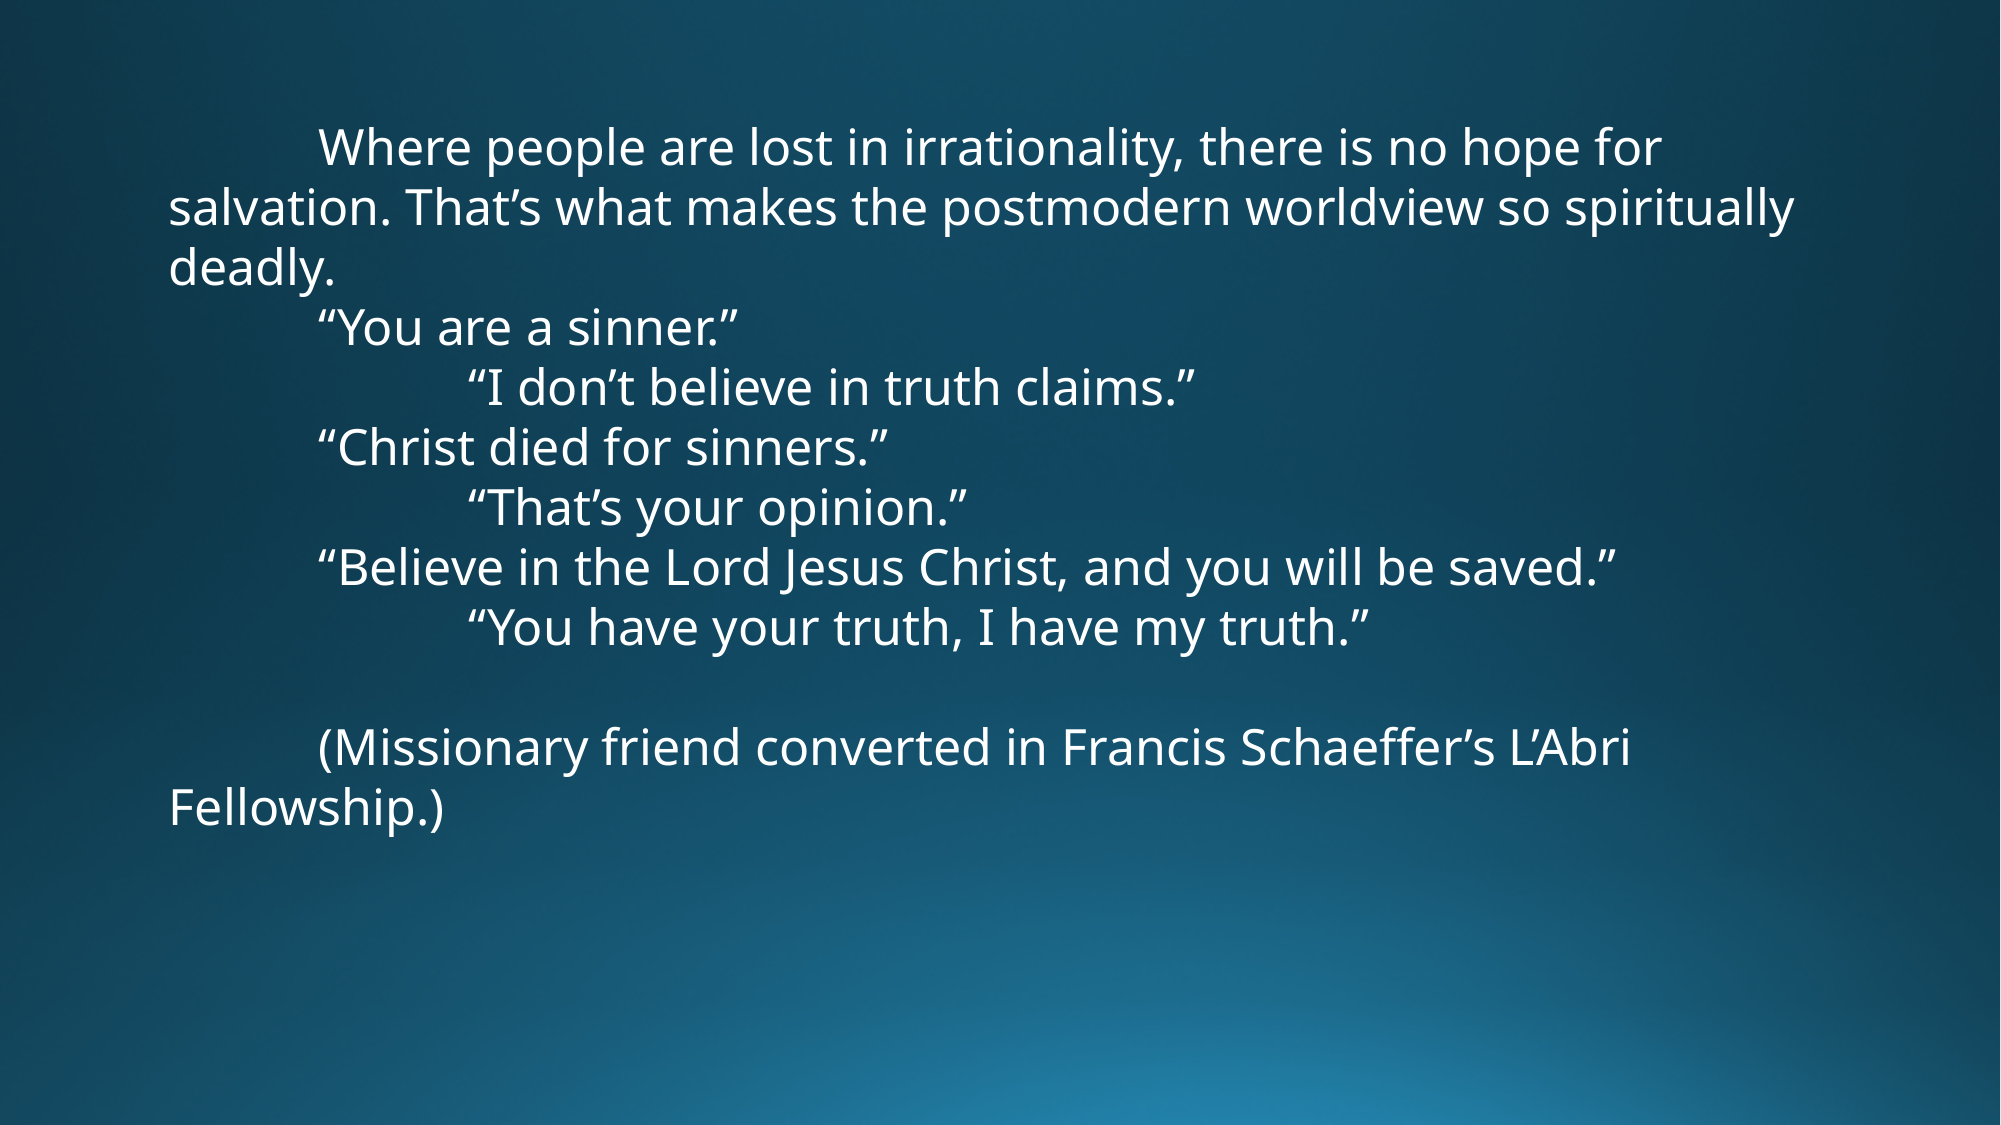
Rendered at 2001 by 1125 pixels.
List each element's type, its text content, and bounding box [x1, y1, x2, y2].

text_box Where people are lost in irrationality, there is no hope for salvation. That’s what makes the postmodern worldview so spiritually deadly. “You are a sinner.” “I don’t believe in truth claims.” “Christ died for sinners.” “That’s your opinion.” “Believe in the Lord Jesus Christ, and you will be saved.” “You have your truth, I have my truth.” (Missionary friend converted in Francis Schaeffer’s L’Abri Fellowship.) [154, 107, 1868, 843]
picture [0, 0, 2001, 1125]
